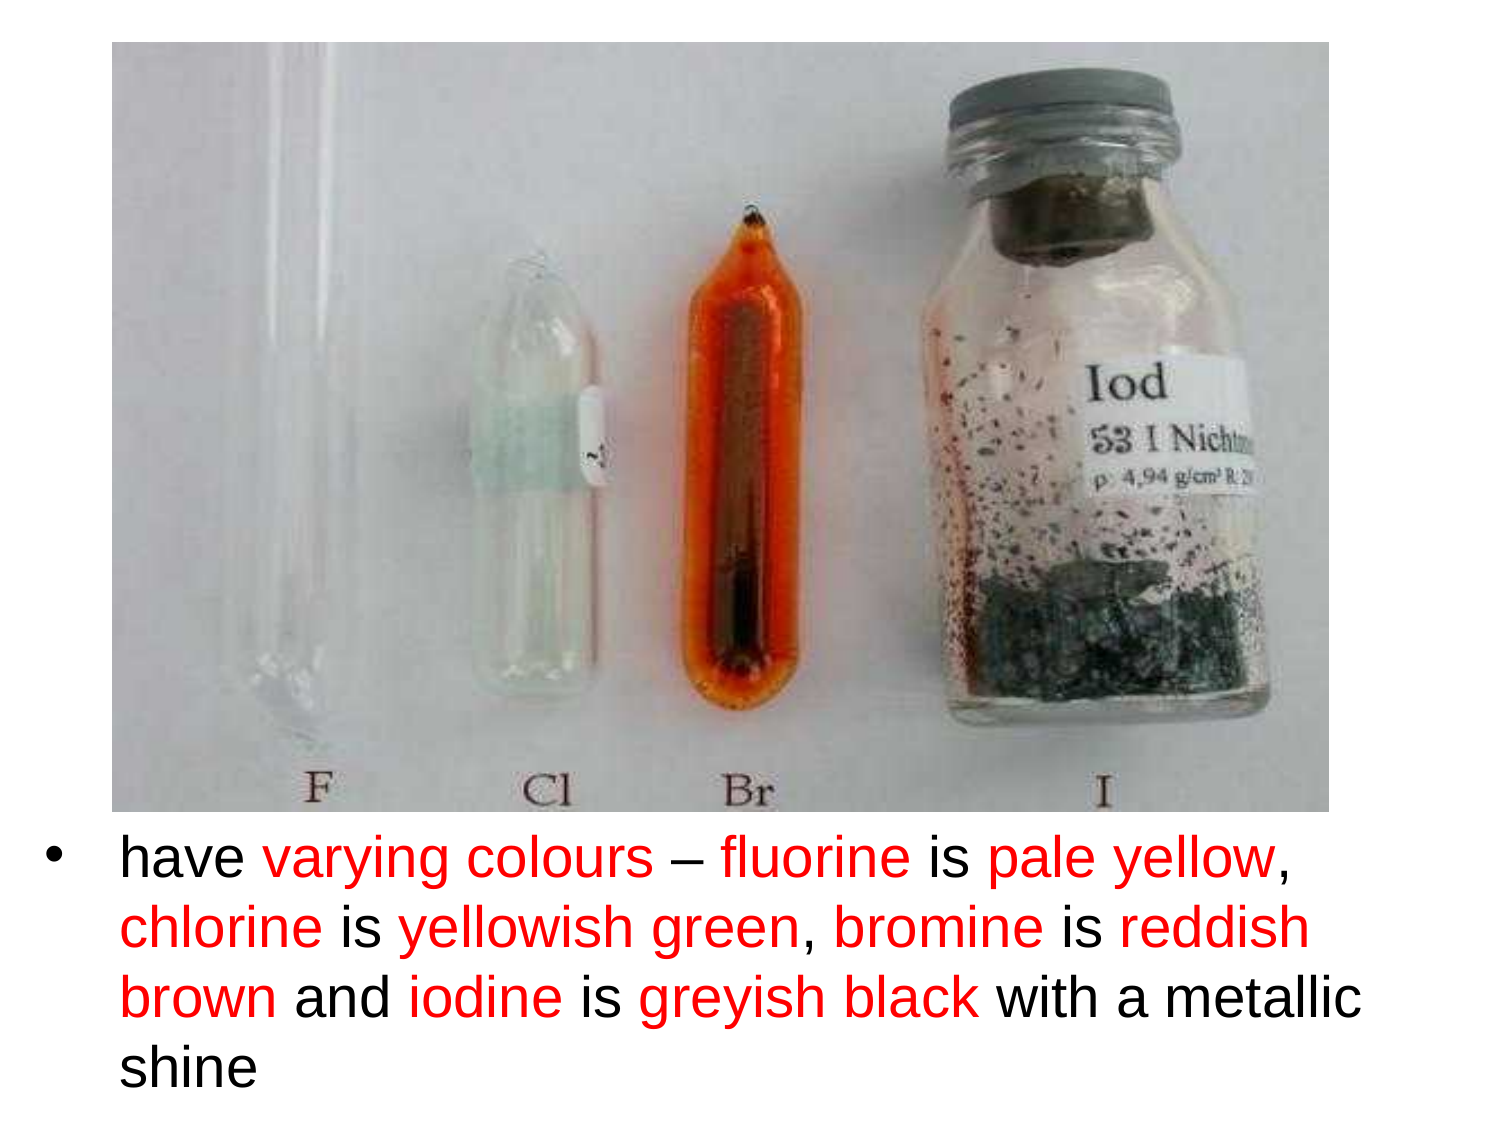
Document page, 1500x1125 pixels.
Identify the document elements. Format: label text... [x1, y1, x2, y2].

picture [111, 42, 1329, 812]
text_box have varying colours – fluorine is pale yellow, chlorine is yellowish green, bromine is reddish brown and iodine is greyish black with a metallic shine [29, 811, 1471, 1107]
